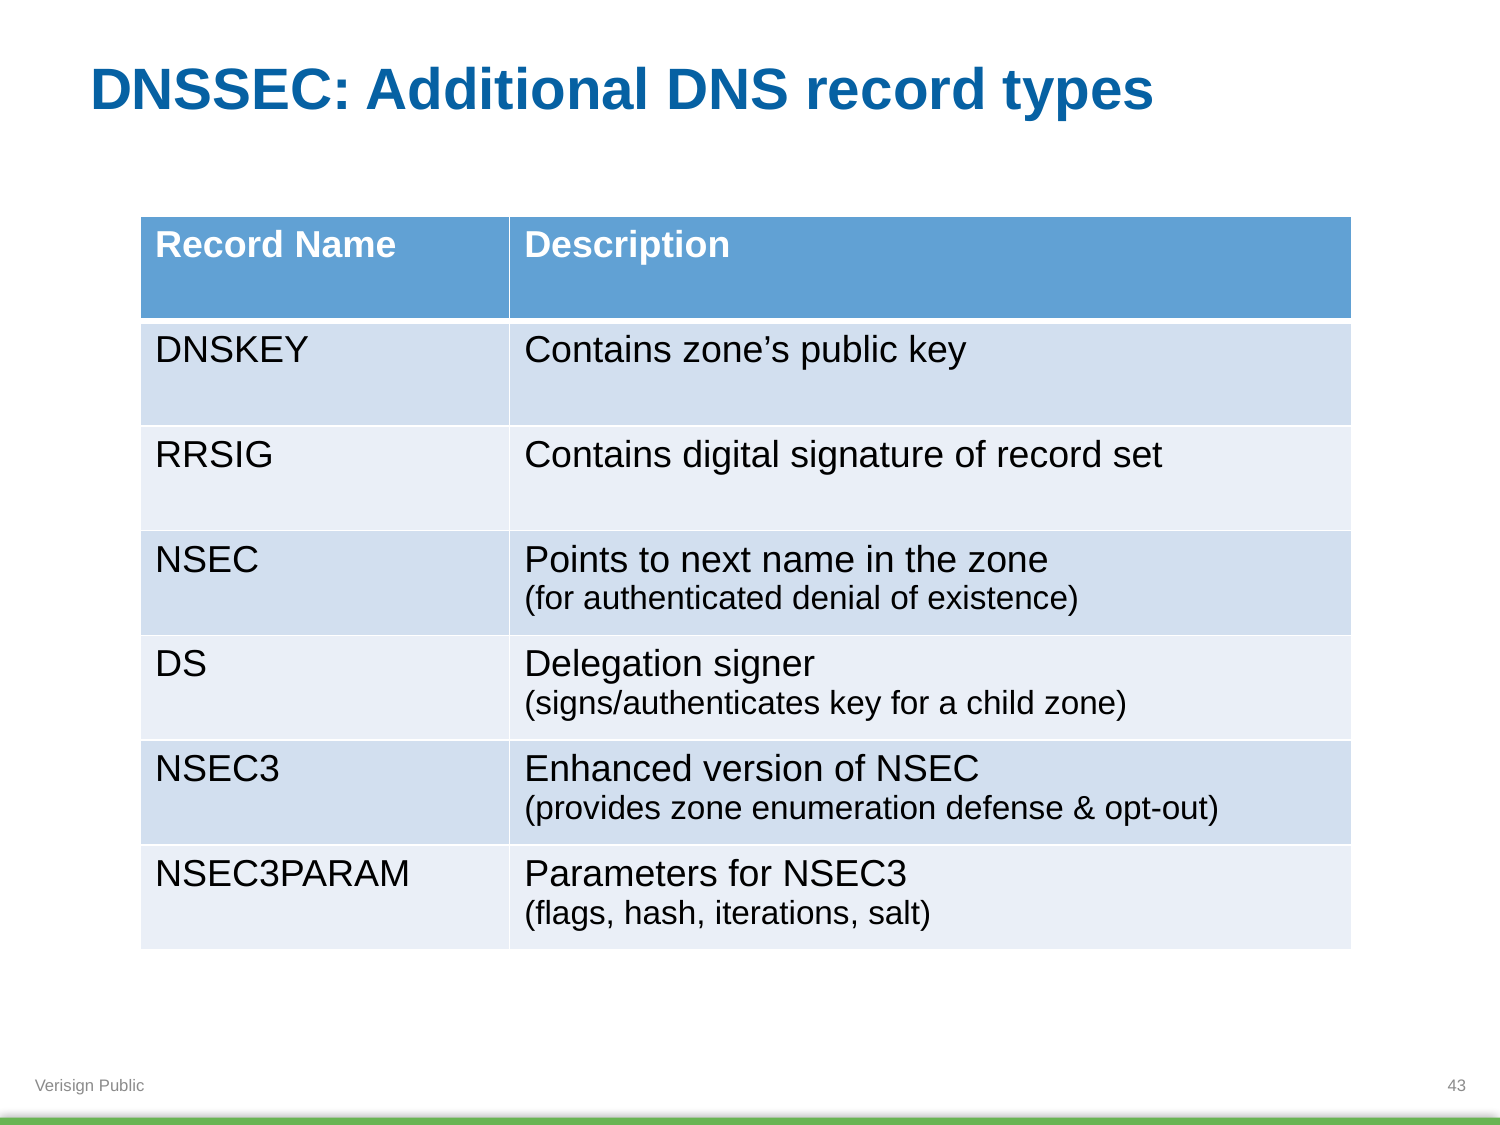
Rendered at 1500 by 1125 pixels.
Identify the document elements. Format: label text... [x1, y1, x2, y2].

title DNSSEC: Additional DNS record types [75, 40, 1425, 132]
table_cell DS [141, 636, 509, 739]
table_cell Parameters for NSEC3 (flags, hash, iterations, salt) [510, 846, 1351, 949]
table_header Description [510, 217, 1351, 318]
slide_number 43 [1422, 1072, 1482, 1098]
table_cell Delegation signer (signs/authenticates key for a child zone) [510, 636, 1351, 739]
table_header Record Name [141, 217, 509, 318]
table_cell Contains digital signature of record set [510, 427, 1351, 530]
table_cell Points to next name in the zone (for authenticated denial of existence) [510, 531, 1351, 635]
table_cell Contains zone’s public key [510, 324, 1351, 425]
table_cell NSEC [141, 531, 509, 635]
table_cell NSEC3 [141, 741, 509, 844]
table_cell NSEC3PARAM [141, 846, 509, 949]
table_cell DNSKEY [141, 324, 509, 425]
table_cell RRSIG [141, 427, 509, 530]
table_cell Enhanced version of NSEC (provides zone enumeration defense & opt-out) [510, 741, 1351, 844]
